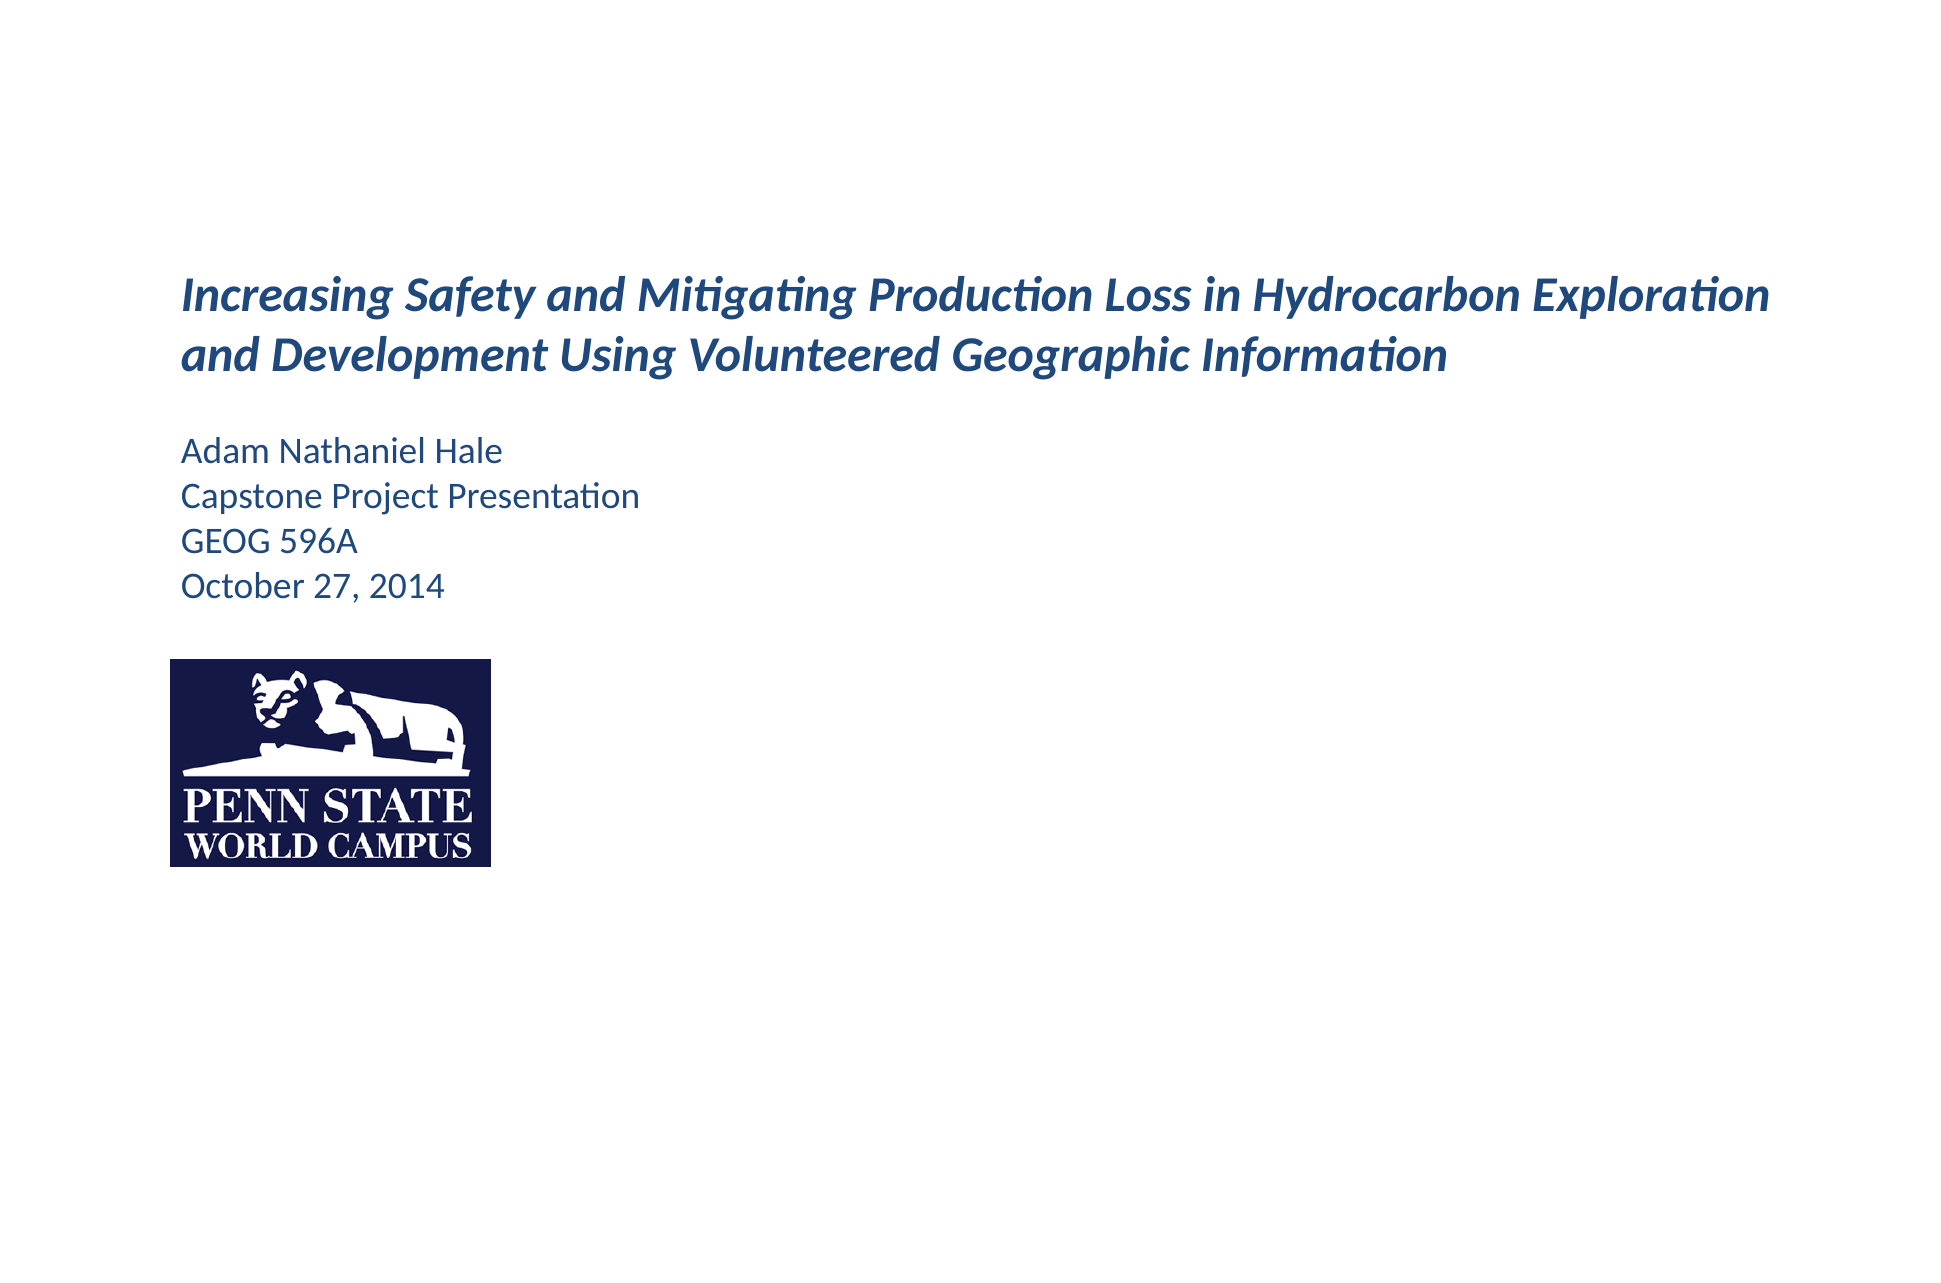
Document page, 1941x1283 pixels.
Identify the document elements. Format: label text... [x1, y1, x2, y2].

text_box Increasing Safety and Mitigating Production Loss in Hydrocarbon Exploration and Development Using Volunteered Geographic Information Adam Nathaniel Hale Capstone Project Presentation GEOG 596A October 27, 2014 [166, 253, 1787, 669]
picture [170, 659, 491, 867]
